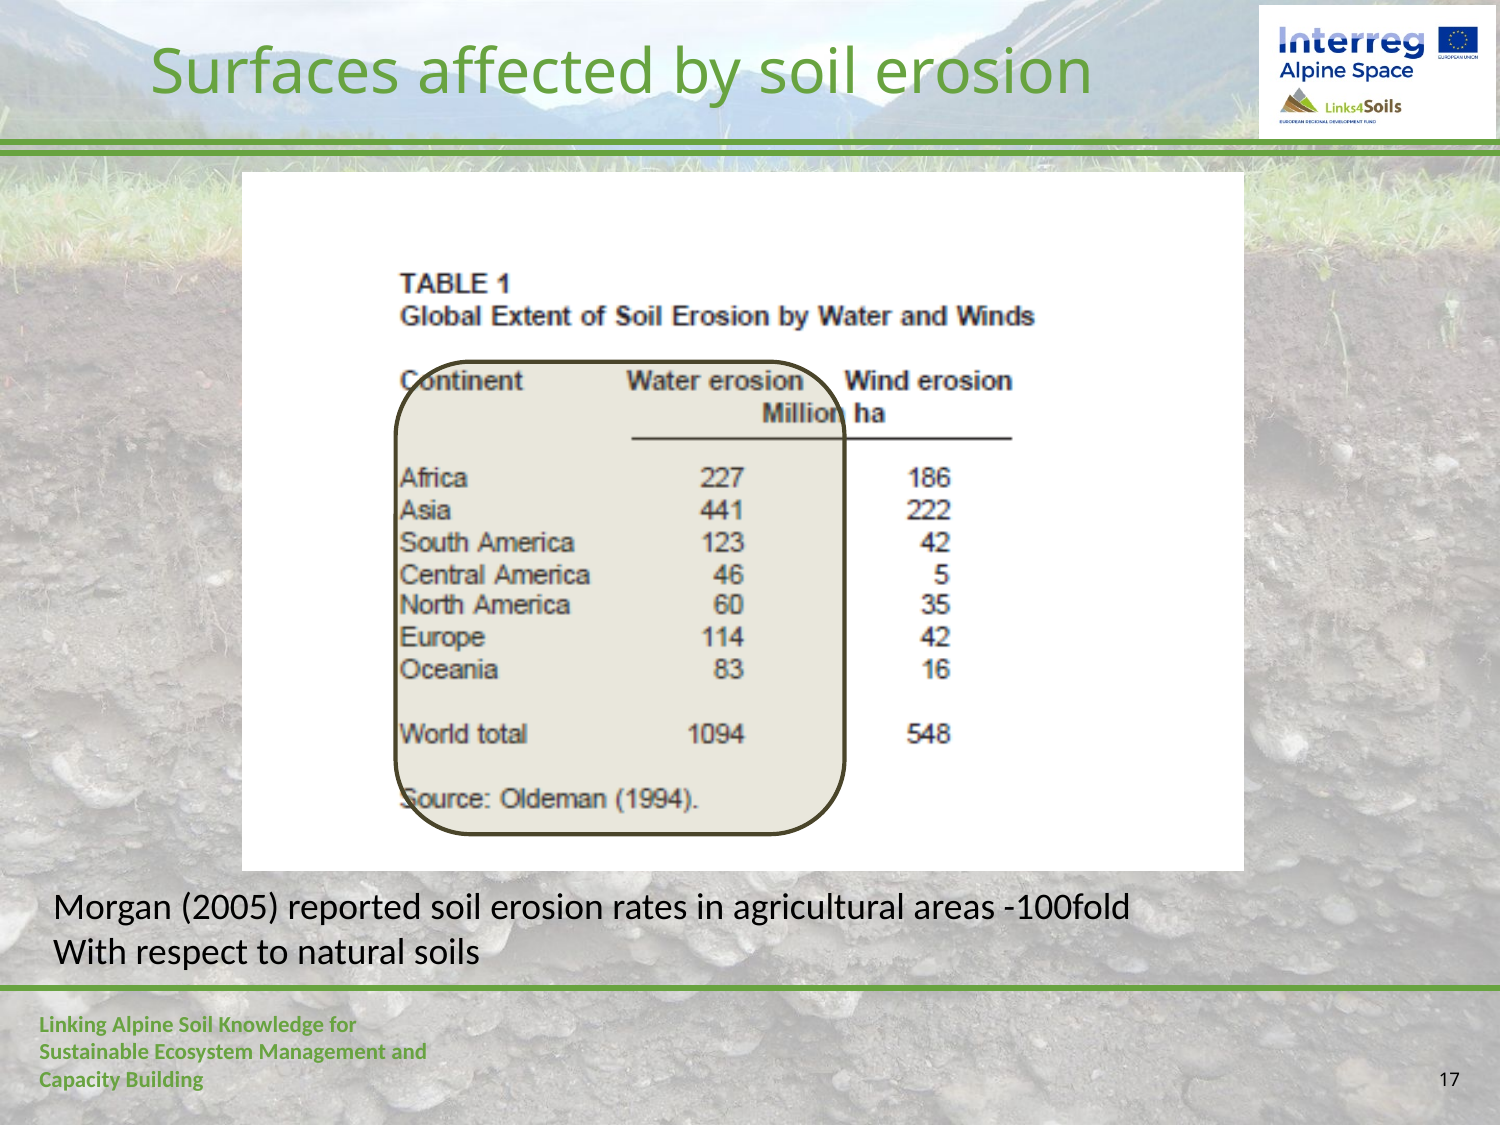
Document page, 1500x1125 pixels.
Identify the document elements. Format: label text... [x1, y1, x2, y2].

picture [0, 0, 1500, 139]
title Surfaces affected by soil erosion [0, 0, 1247, 138]
text_box Morgan (2005) reported soil erosion rates in agricultural areas -100fold With respect to natural soils [38, 874, 1165, 980]
picture [0, 156, 1500, 985]
picture [0, 991, 1500, 1125]
picture [0, 145, 1500, 150]
slide_number 17 [1403, 1062, 1496, 1098]
